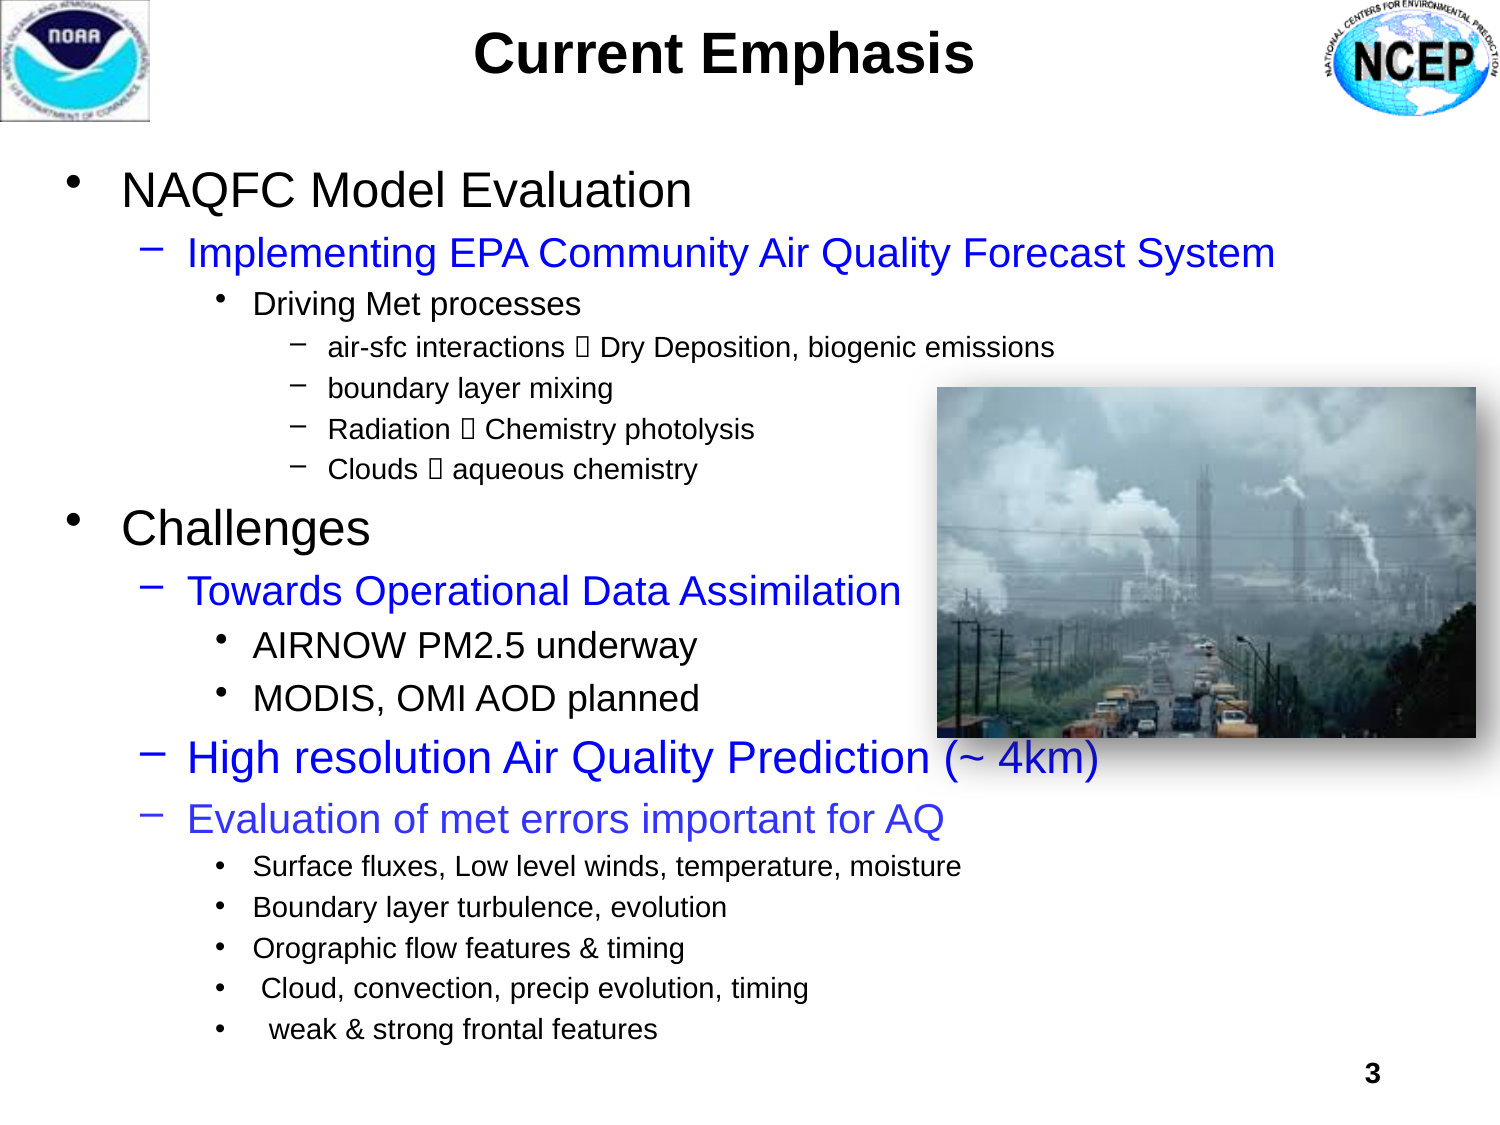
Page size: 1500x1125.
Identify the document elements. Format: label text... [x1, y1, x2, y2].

picture [1323, 0, 1500, 118]
picture [0, 0, 150, 122]
slide_number 3 [1350, 1046, 1500, 1125]
list NAQFC Model Evaluation Implementing EPA Community Air Quality Forecast System Driving Met processes air-sfc interactions  Dry Deposition, biogenic emissions boundary layer mixing Radiation  Chemistry photolysis Clouds  aqueous chemistry Challenges Towards Operational Data Assimilation AIRNOW PM2.5 underway MODIS, OMI AOD planned High resolution Air Quality Prediction (~ 4km) Evaluation of met errors important for AQ Surface fluxes, Low level winds, temperature, moisture Boundary layer turbulence, evolution Orographic flow features & timing Cloud, convection, precip evolution, timing weak & strong frontal features [49, 149, 1413, 851]
picture [937, 387, 1476, 738]
title Current Emphasis [49, 0, 1401, 101]
